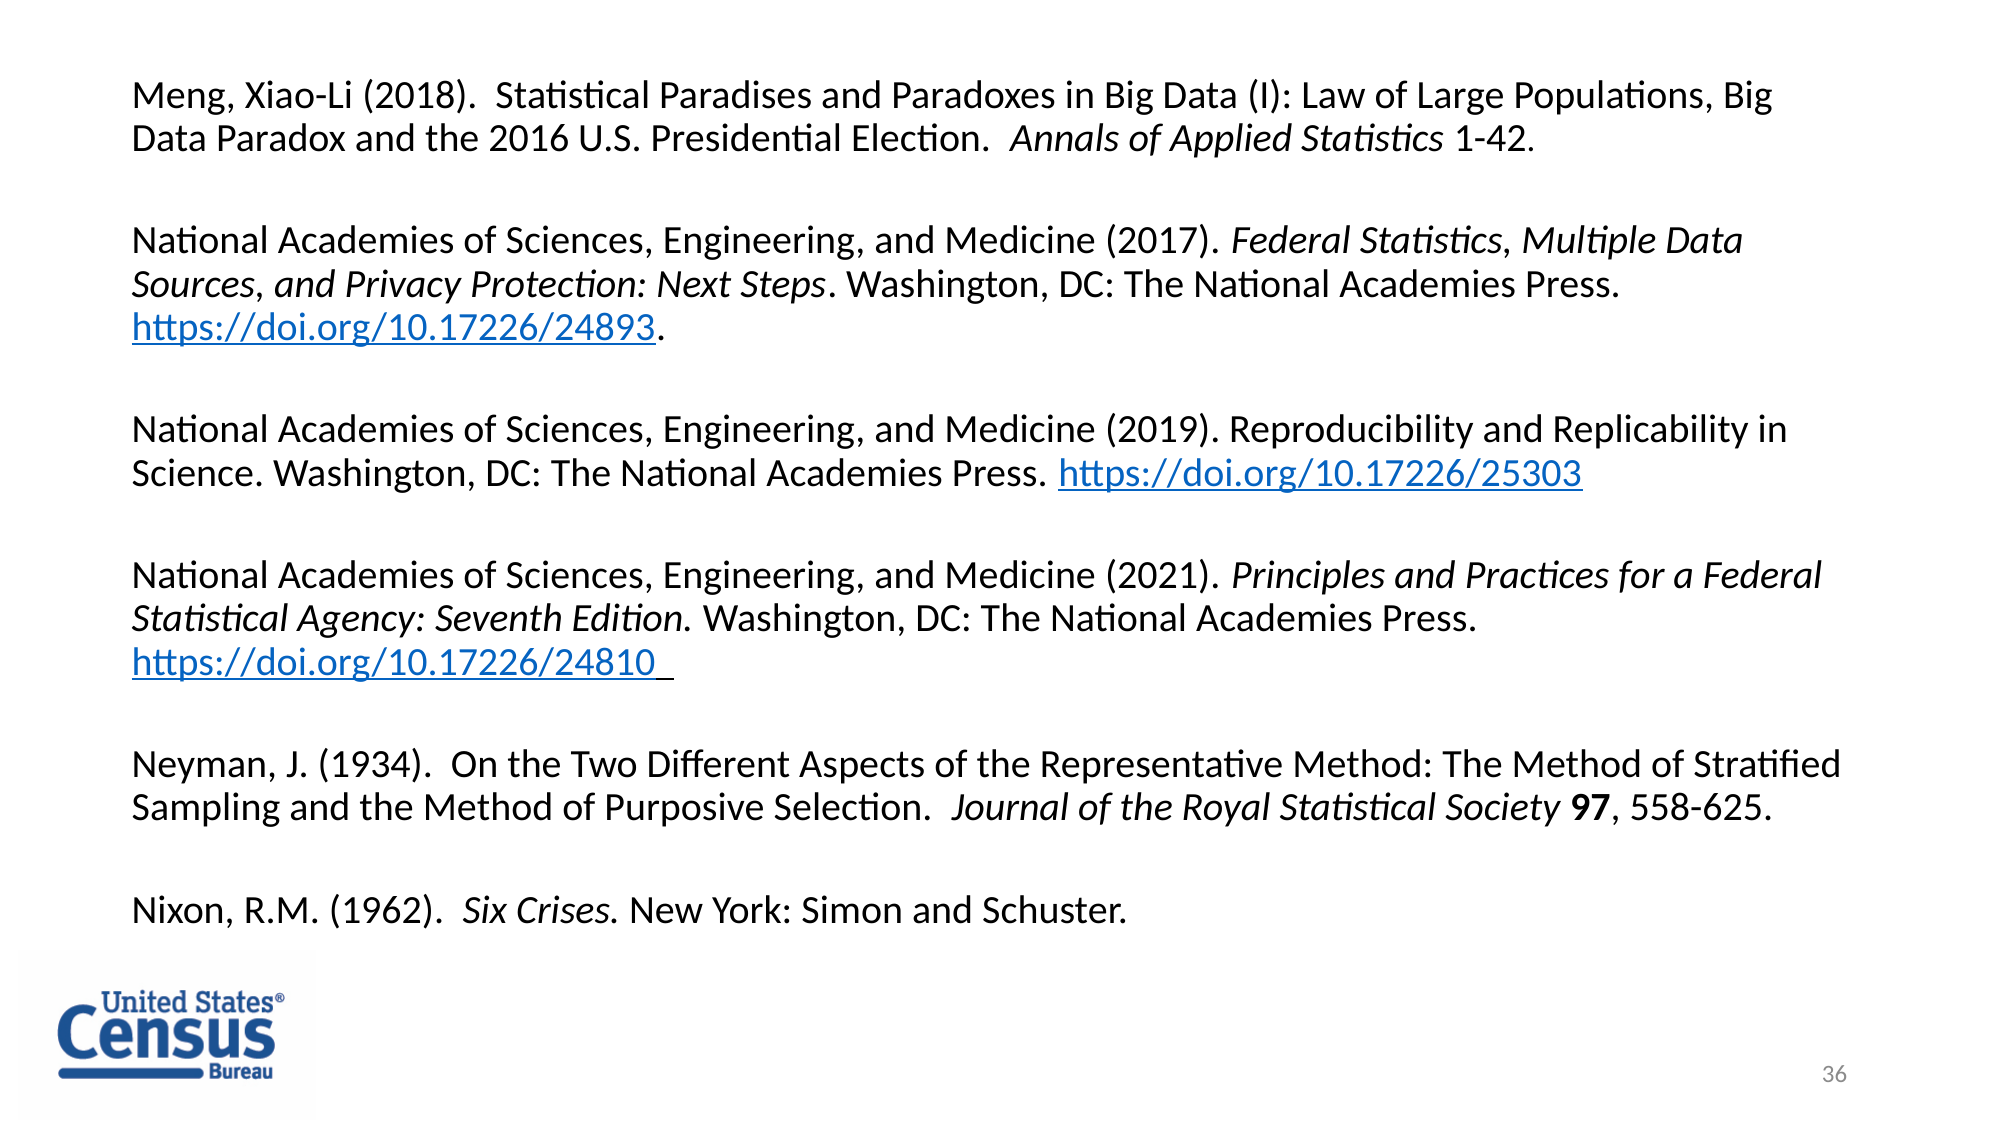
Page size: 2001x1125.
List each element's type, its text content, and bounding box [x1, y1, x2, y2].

slide_number 36 [1412, 1042, 1863, 1103]
picture [18, 950, 316, 1120]
text_box Meng, Xiao-Li (2018). Statistical Paradises and Paradoxes in Big Data (I): Law of Large Populations, Big Data Paradox and the 2016 U.S. Presidential Election. Annals of Applied Statistics 1-42. National Academies of Sciences, Engineering, and Medicine (2017). Federal Statistics, Multiple Data Sources, and Privacy Protection: Next Steps. Washington, DC: The National Academies Press. https://doi.org/10.17226/24893. National Academies of Sciences, Engineering, and Medicine (2019). Reproducibility and Replicability in Science. Washington, DC: The National Academies Press. https://doi.org/10.17226/25303 National Academies of Sciences, Engineering, and Medicine (2021). Principles and Practices for a Federal Statistical Agency: Seventh Edition. Washington, DC: The National Academies Press. https://doi.org/10.17226/24810 Neyman, J. (1934). On the Two Different Aspects of the Representative Method: The Method of Stratified Sampling and the Method of Purposive Selection. Journal of the Royal Statistical Society 97, 558-625. Nixon, R.M. (1962). Six Crises. New York: Simon and Schuster. [46, 66, 1863, 953]
